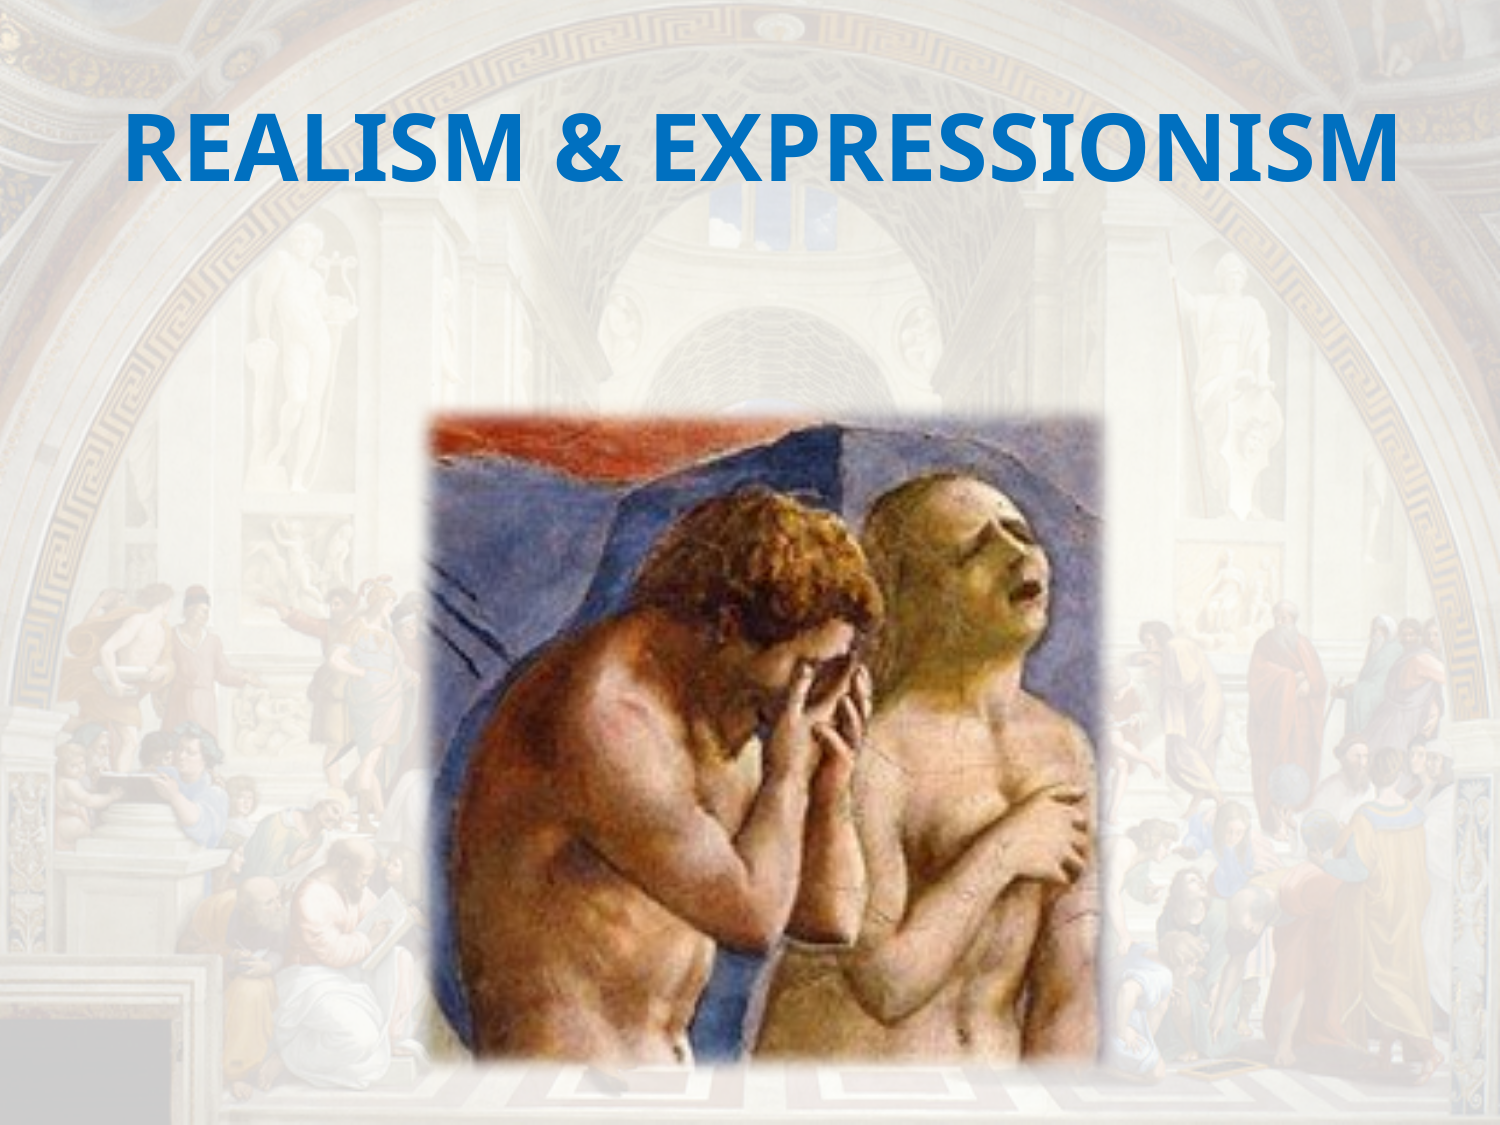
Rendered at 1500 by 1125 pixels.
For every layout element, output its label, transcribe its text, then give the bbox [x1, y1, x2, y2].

title REALISM & EXPRESSIONISM [87, 50, 1438, 238]
picture [412, 399, 1119, 1079]
